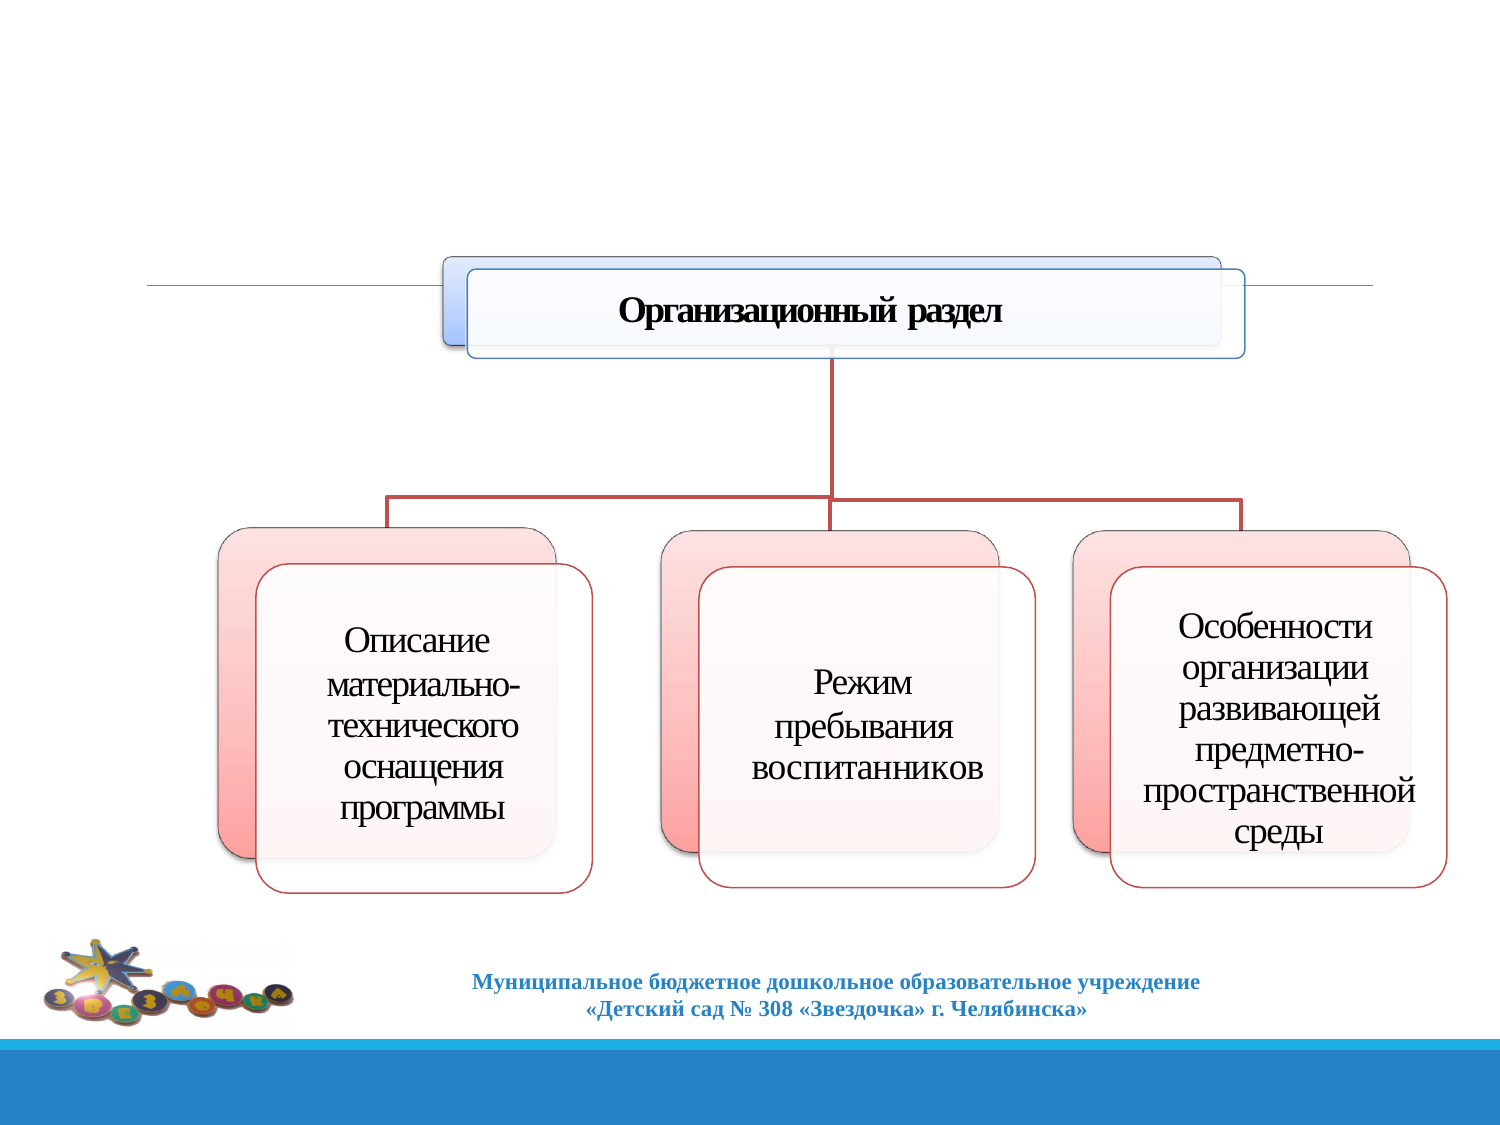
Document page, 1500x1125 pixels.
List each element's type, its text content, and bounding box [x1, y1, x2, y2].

text_box [209, 522, 564, 870]
text_box [832, 359, 1242, 525]
text_box [386, 359, 832, 522]
text_box Описание материально-технического оснащения программы [283, 614, 561, 828]
picture [40, 935, 302, 1031]
text_box Особенности организации развивающей предметно-пространственной среды [1124, 600, 1433, 852]
text_box [698, 566, 1036, 888]
text_box [652, 525, 1007, 864]
text_box [1064, 525, 1418, 864]
text_box Организационный раздел [615, 282, 1046, 330]
text_box [434, 251, 1229, 357]
text_box [467, 269, 1245, 359]
text_box Режим пребывания воспитанников [744, 657, 990, 788]
text_box Муниципальное бюджетное дошкольное образовательное учреждение «Детский сад № 308 «Звездочка» г. Челябинска» [312, 958, 1441, 1029]
text_box [1110, 566, 1447, 888]
text_box [255, 563, 593, 894]
